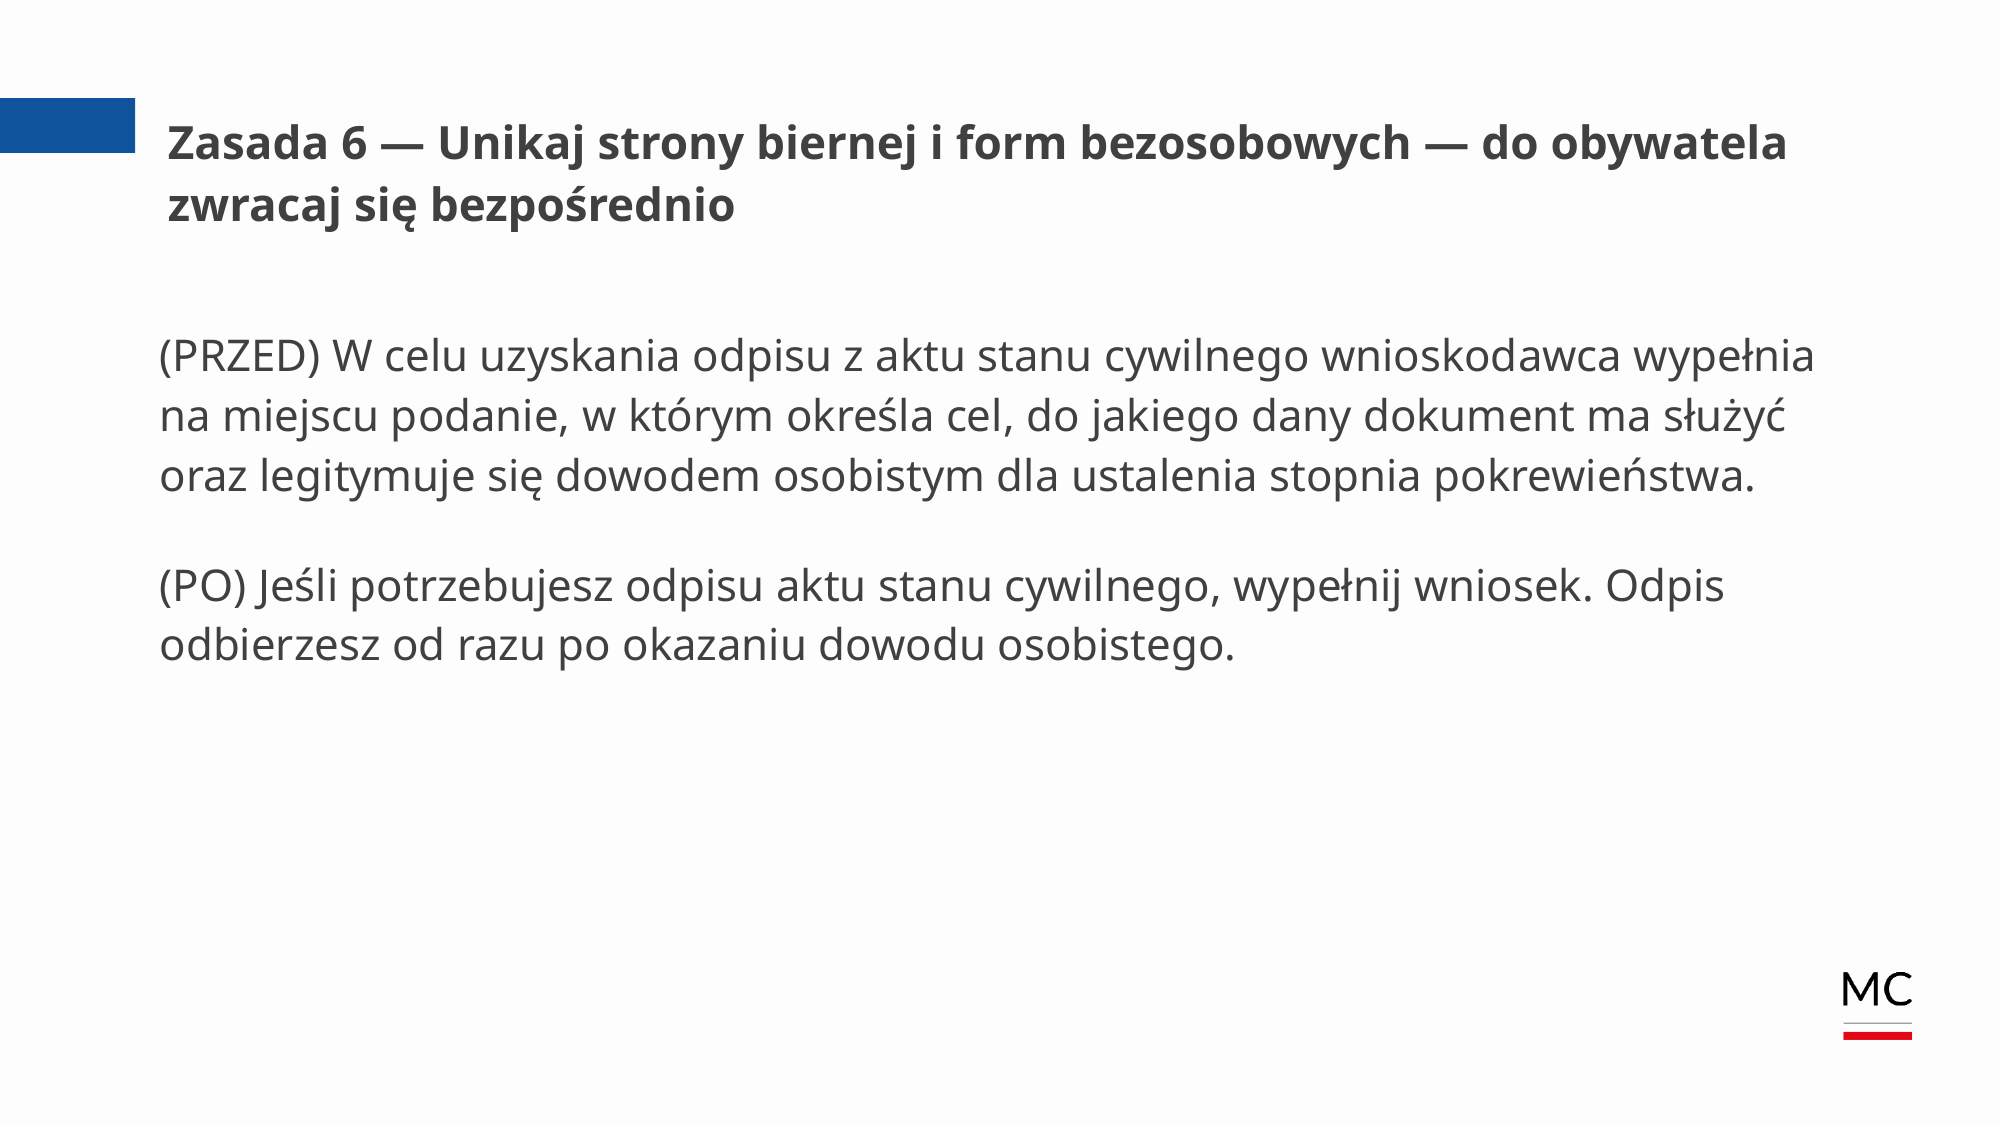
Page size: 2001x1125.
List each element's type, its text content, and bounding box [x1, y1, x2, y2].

text_box (PRZED) W celu uzyskania odpisu z aktu stanu cywilnego wnioskodawca wypełnia na miejscu podanie, w którym określa cel, do jakiego dany dokument ma służyć oraz legitymuje się dowodem osobistym dla ustalenia stopnia pokrewieństwa. (PO) Jeśli potrzebujesz odpisu aktu stanu cywilnego, wypełnij wniosek. Odpis odbierzesz od razu po okazaniu dowodu osobistego. [144, 312, 1894, 662]
picture [1755, 883, 2000, 1125]
title Zasada 6 — Unikaj strony biernej i form bezosobowych — do obywatela zwracaj się bezpośrednio [152, 98, 1886, 211]
